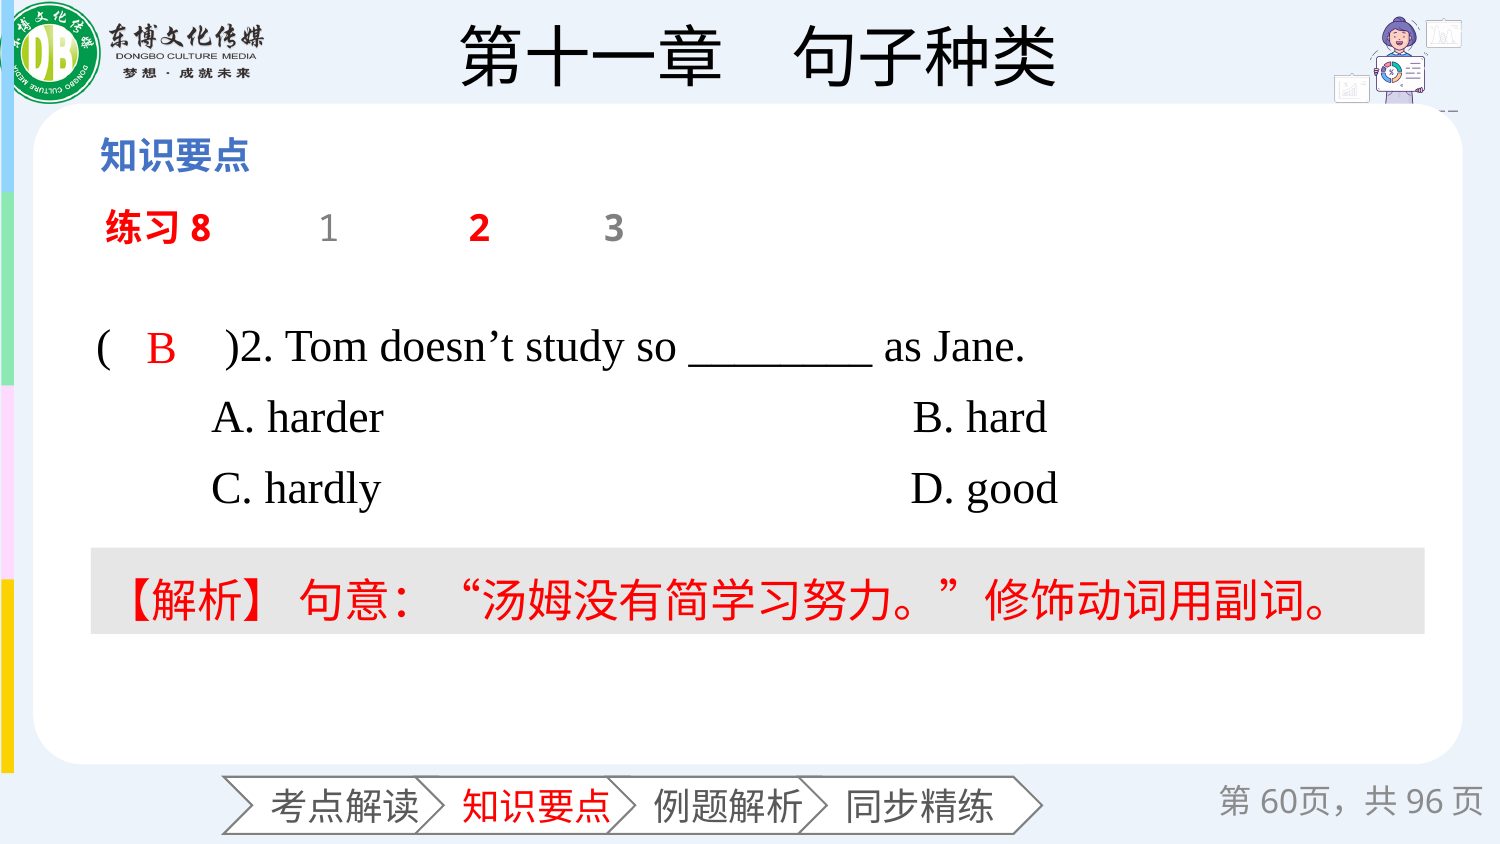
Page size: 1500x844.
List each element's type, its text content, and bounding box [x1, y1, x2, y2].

text_box B [131, 310, 197, 381]
slide_number 第页，共96页 [1195, 780, 1500, 826]
text_box 3 [588, 196, 642, 257]
text_box 1 [302, 196, 356, 257]
text_box 2 [453, 196, 507, 257]
text_box 练习8 [90, 196, 267, 257]
text_box ( )2. Tom doesn’t study so ________ as Jane. A. harder B. hard C. hardly D. good [81, 291, 1441, 516]
picture [14, 1, 265, 104]
picture [1312, 0, 1487, 131]
text_box 【解析】 句意：“汤姆没有简学习努力。”修饰动词用副词。 [90, 547, 1425, 634]
